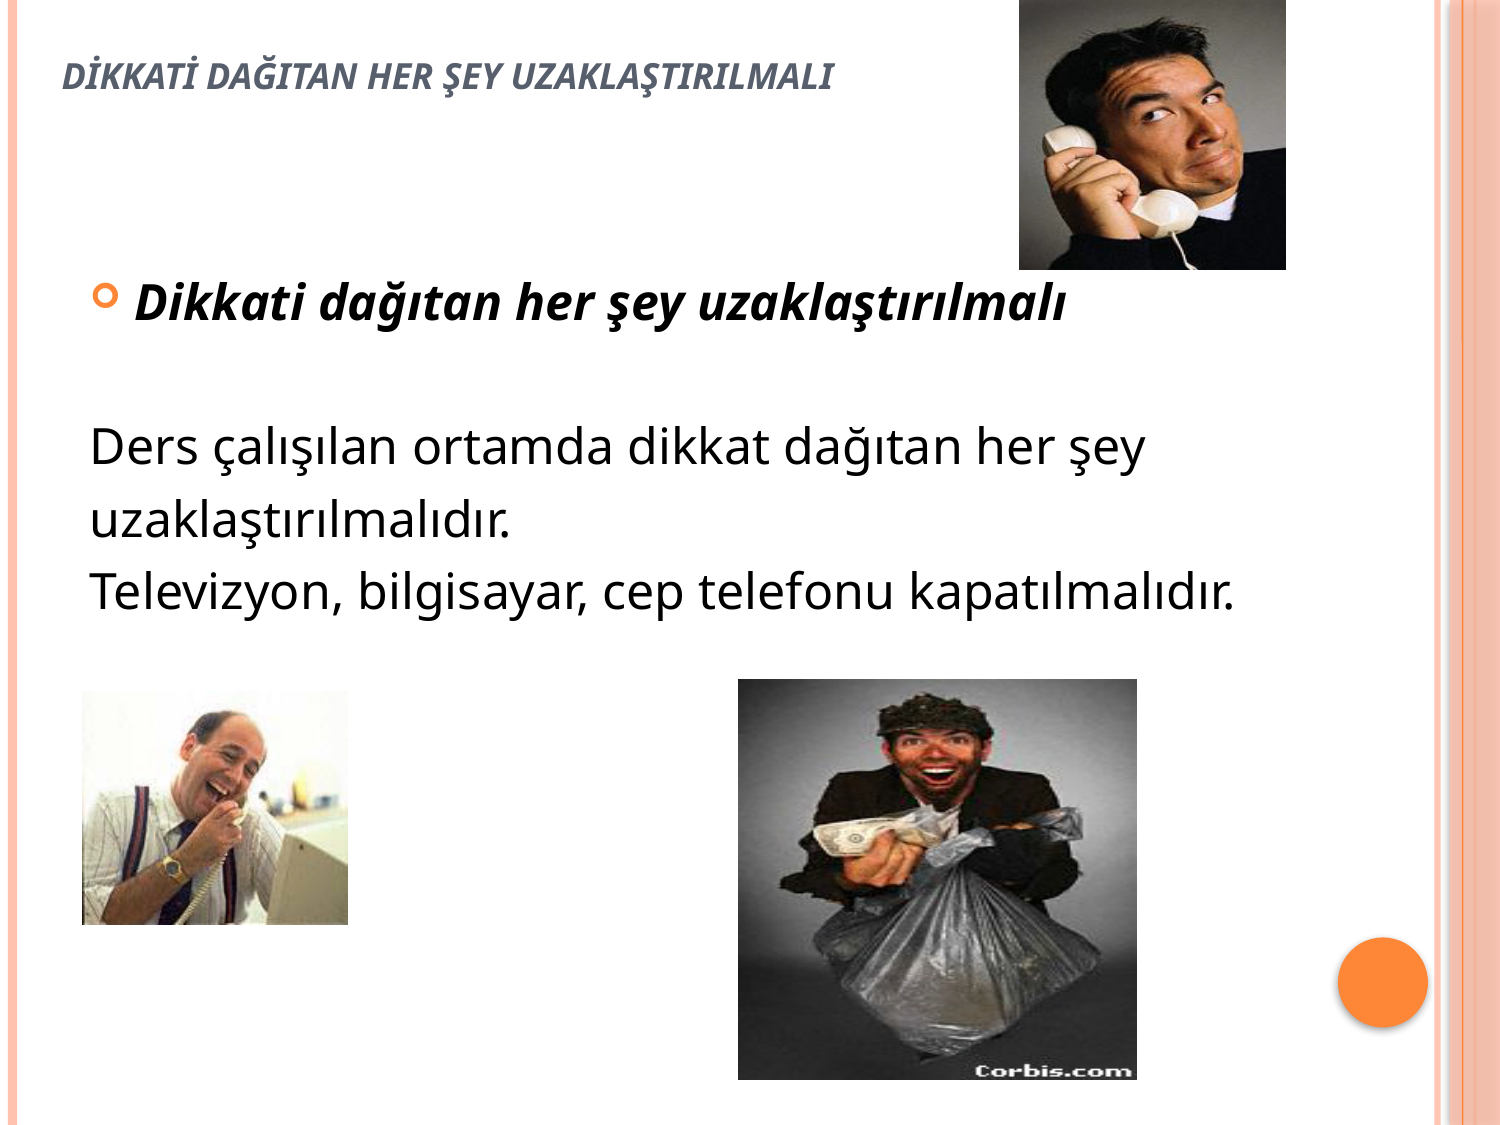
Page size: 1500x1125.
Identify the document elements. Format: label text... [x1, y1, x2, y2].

title Dikkati dağıtan her şey uzaklaştırılmalı [46, 45, 1013, 176]
picture [1018, 0, 1286, 270]
picture [81, 690, 349, 925]
picture [737, 679, 1138, 1081]
list Dikkati dağıtan her şey uzaklaştırılmalı Ders çalışılan ortamda dikkat dağıtan her şey uzaklaştırılmalıdır. Televizyon, bilgisayar, cep telefonu kapatılmalıdır. [75, 262, 1300, 1062]
